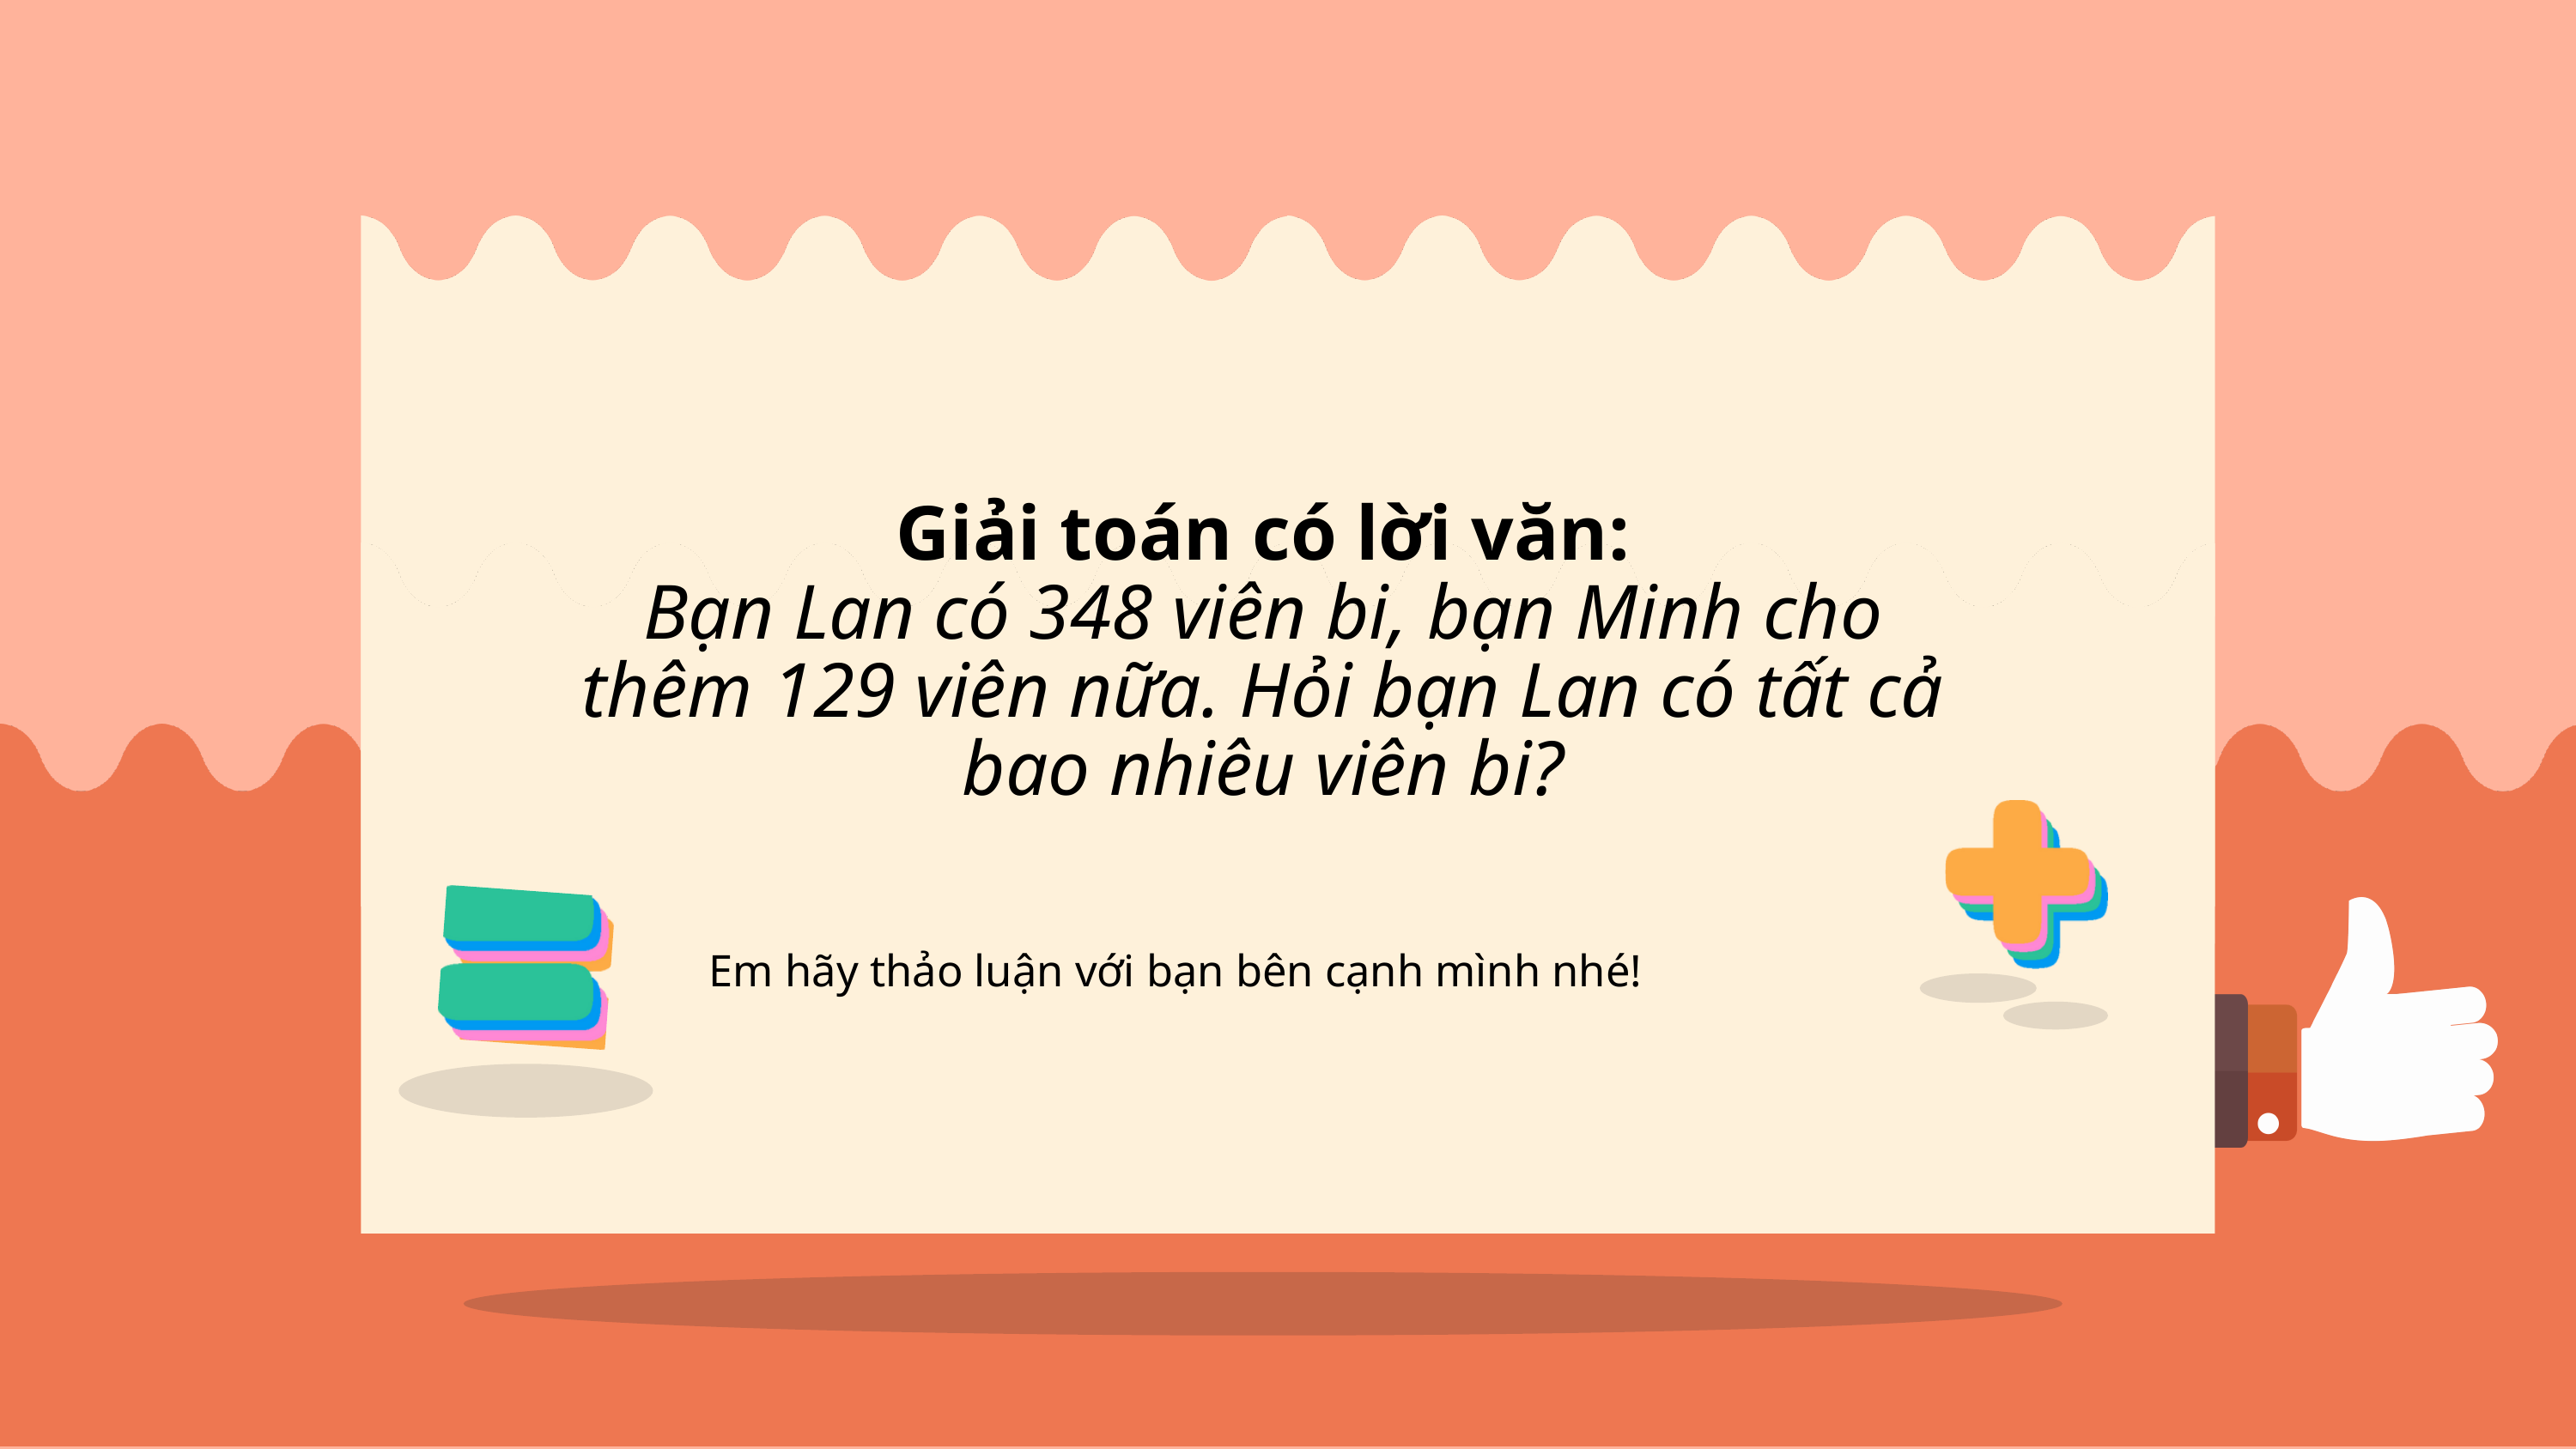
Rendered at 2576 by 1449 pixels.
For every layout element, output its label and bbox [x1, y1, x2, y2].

text_box [0, 724, 2576, 1446]
text_box [361, 215, 2215, 1234]
text_box [463, 1271, 2063, 1336]
text_box [398, 1064, 653, 1119]
text_box [2002, 1001, 2109, 1030]
text_box [1919, 973, 2038, 1003]
